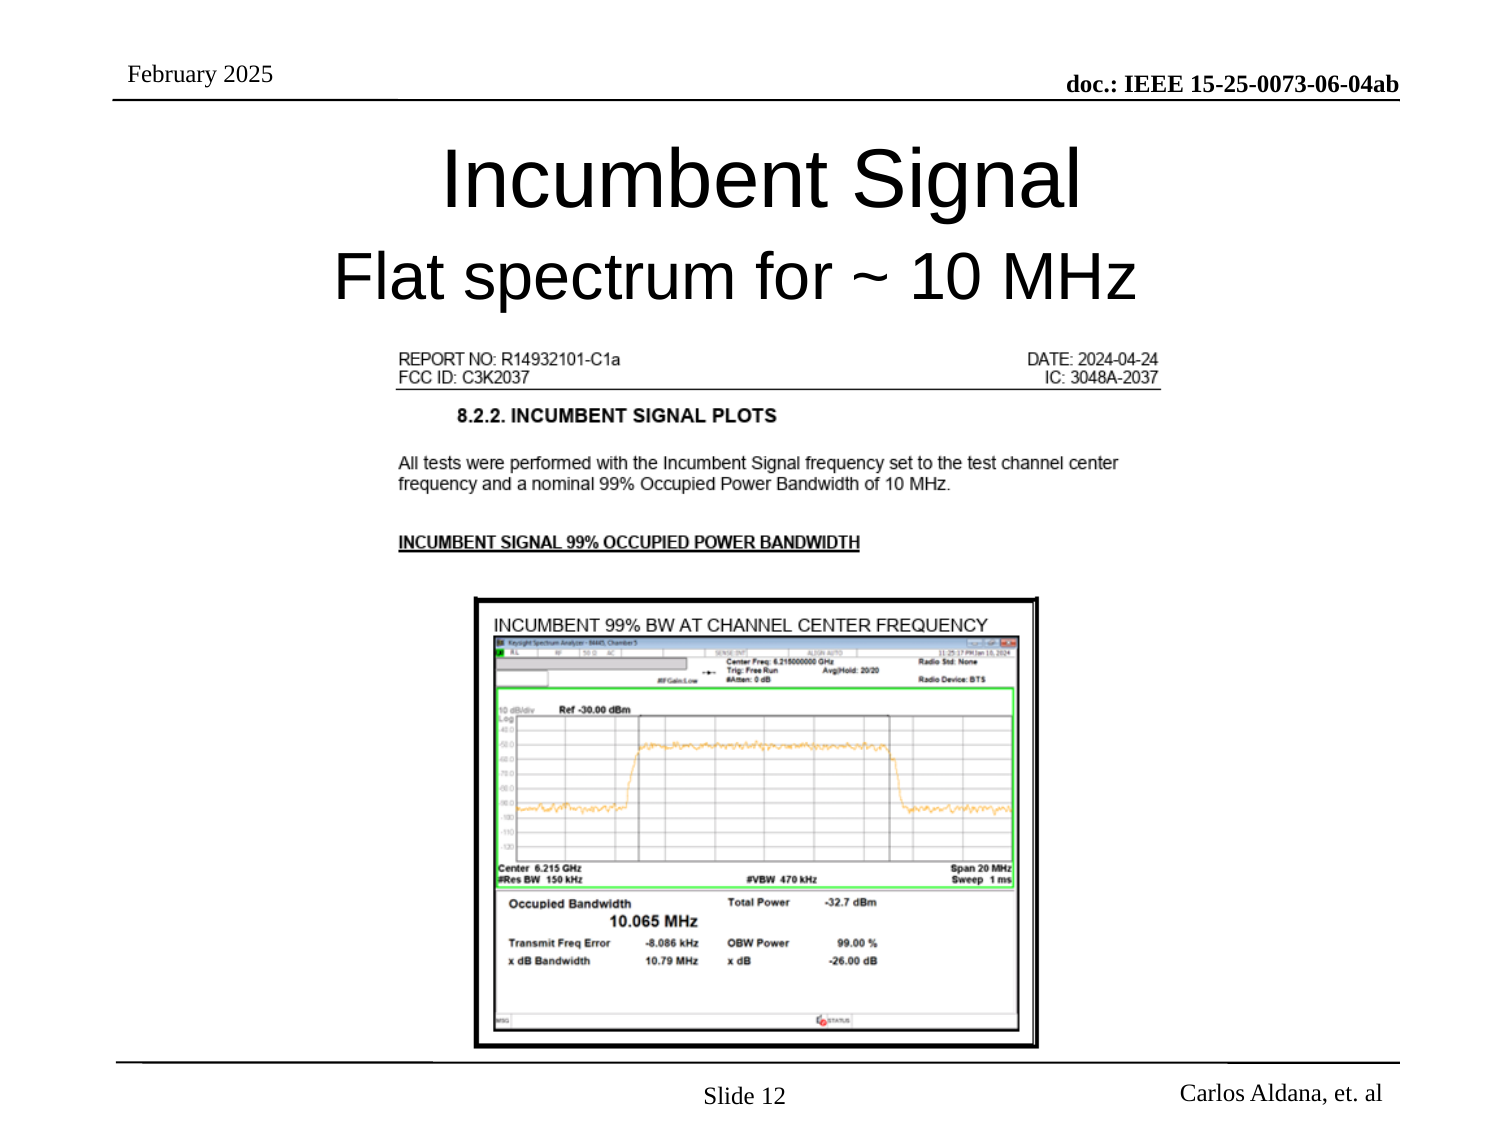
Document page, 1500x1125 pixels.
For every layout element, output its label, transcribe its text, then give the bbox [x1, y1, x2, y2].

slide_number Slide 12 [690, 1075, 799, 1115]
title Incumbent Signal [125, 112, 1399, 237]
list Flat spectrum for ~ 10 MHz [99, 224, 1374, 1024]
picture [383, 345, 1170, 1050]
